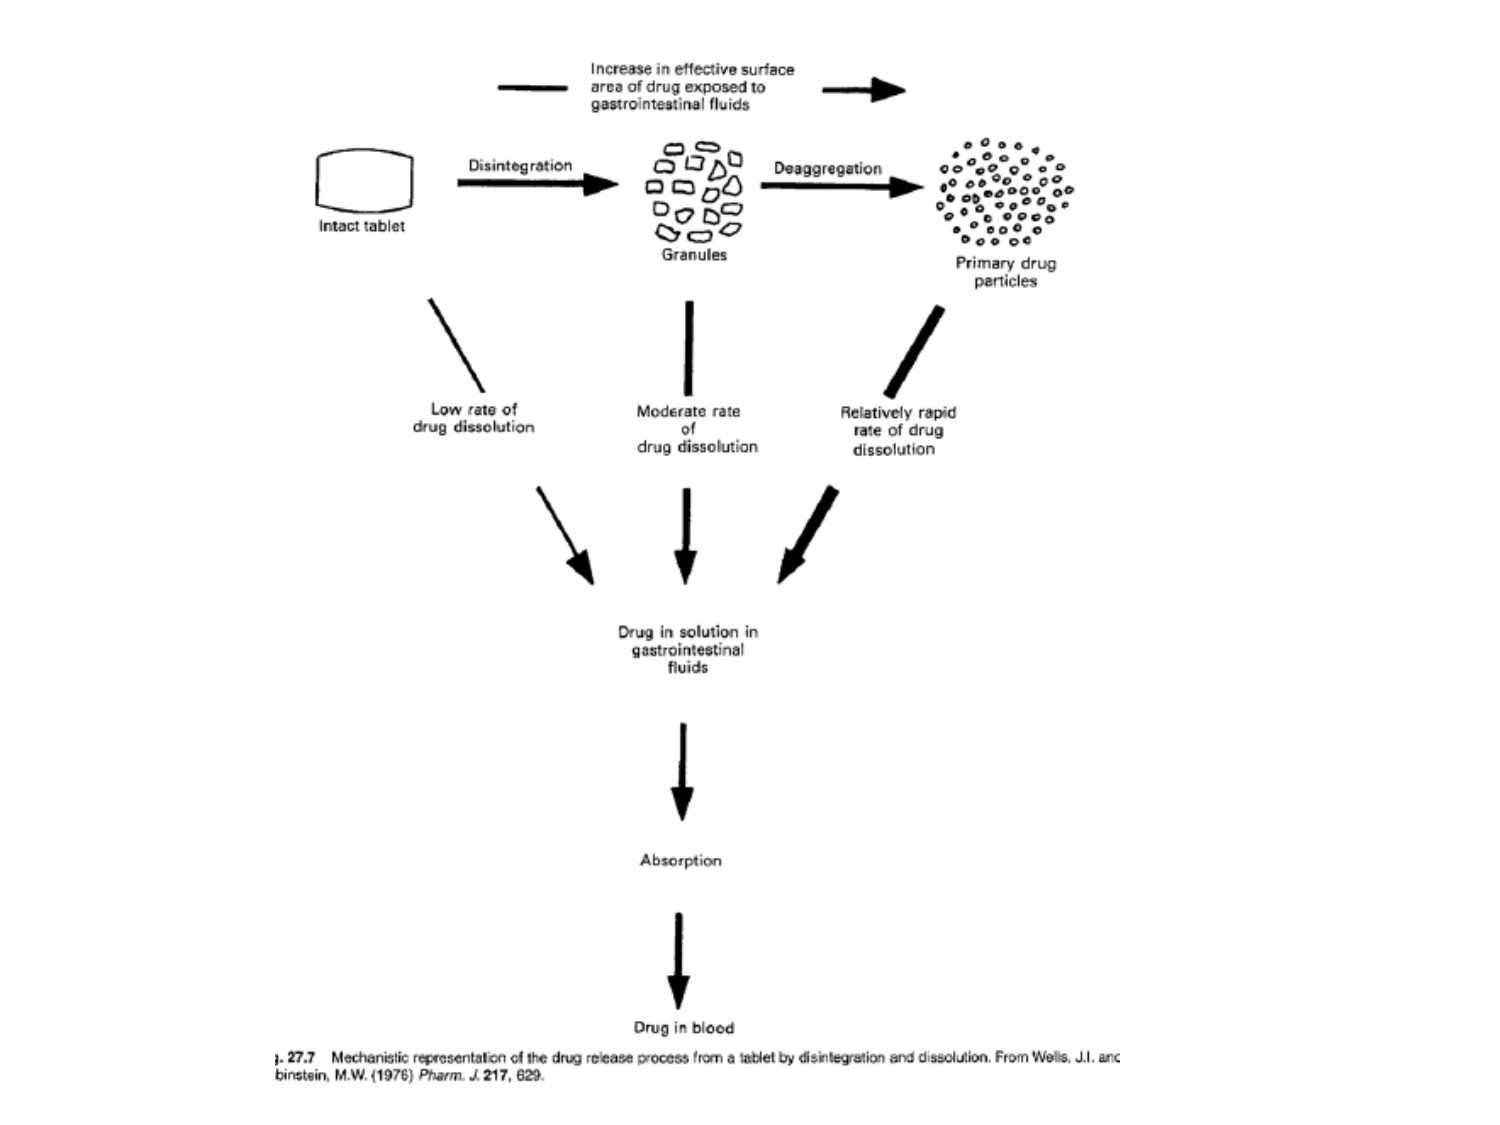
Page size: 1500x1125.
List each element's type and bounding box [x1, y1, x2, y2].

list [274, 50, 1121, 1088]
